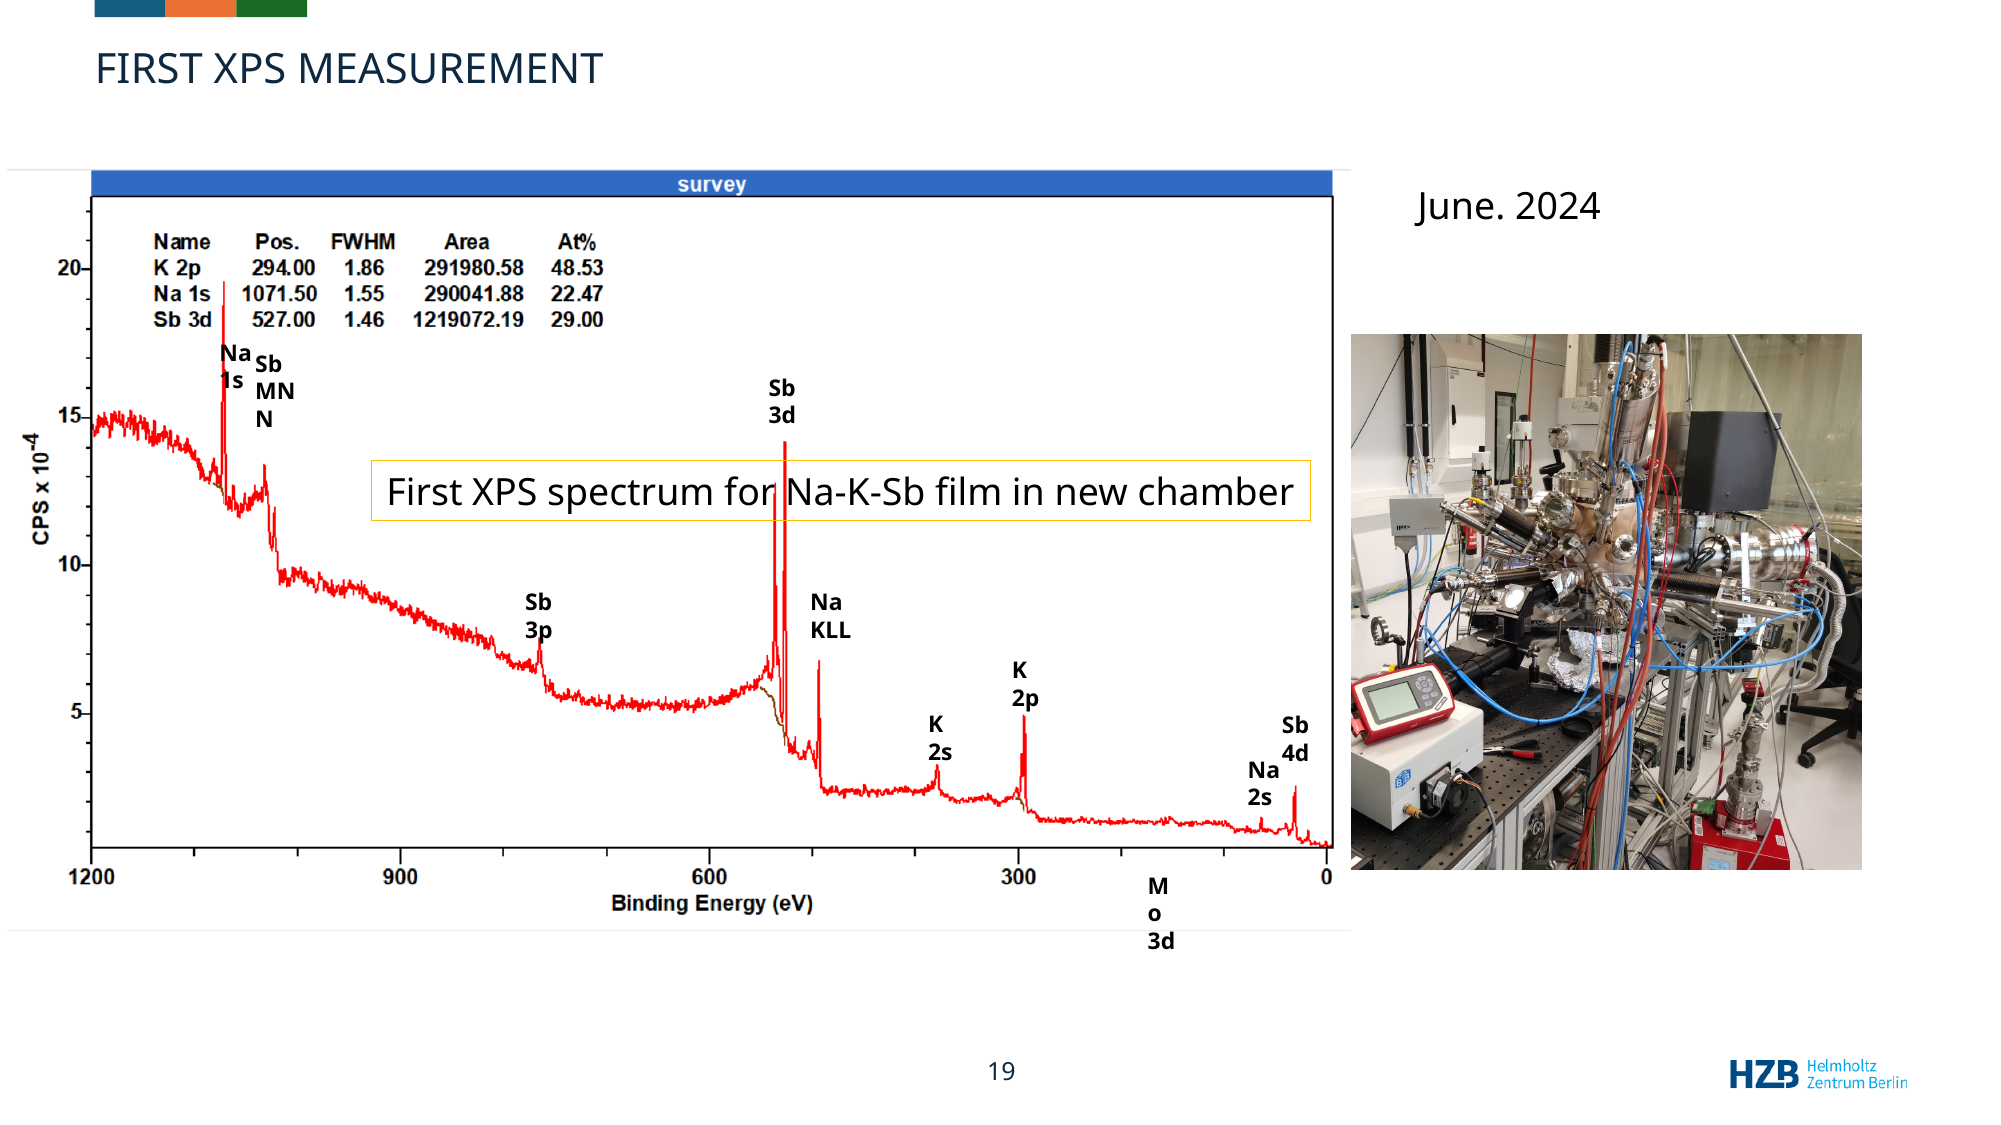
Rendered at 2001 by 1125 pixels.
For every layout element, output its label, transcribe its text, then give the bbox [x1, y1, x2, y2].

picture [7, 169, 1862, 932]
list First XPS measurement [94, 47, 841, 93]
text_box June. 2024 [1402, 174, 1616, 235]
text_box Mo 3d [1132, 932, 1196, 962]
